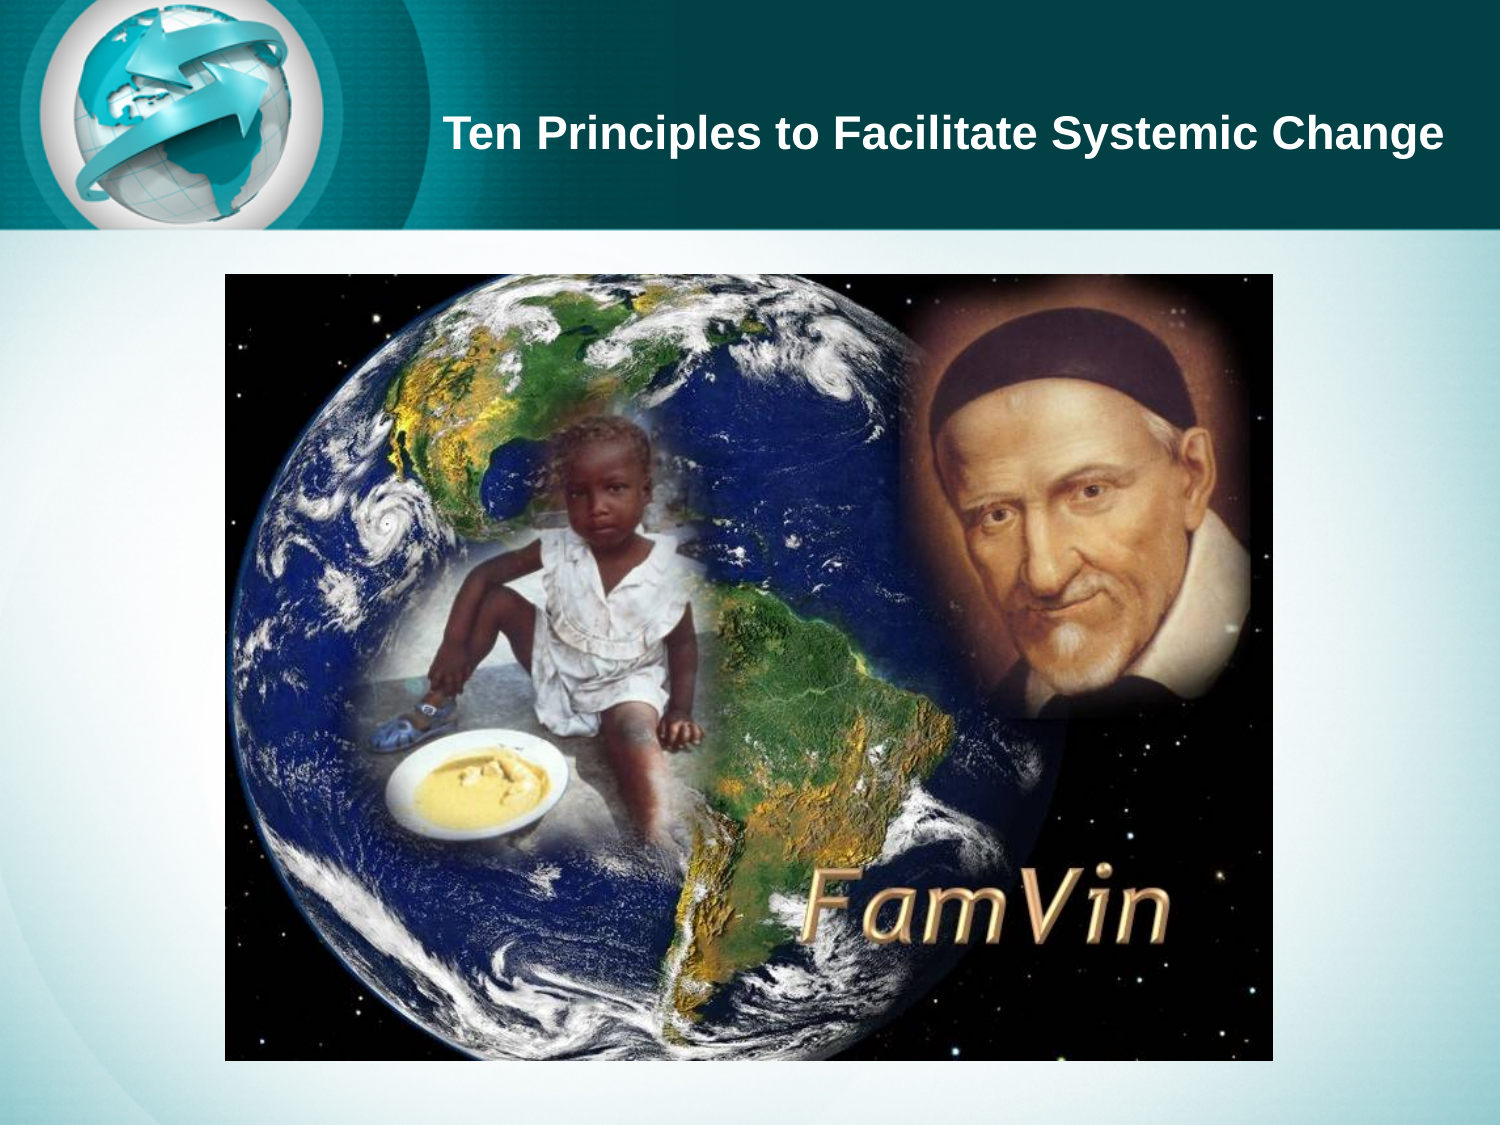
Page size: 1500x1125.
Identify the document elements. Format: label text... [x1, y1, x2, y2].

title Ten Principles to Facilitate Systemic Change [387, 75, 1500, 250]
picture [0, 0, 1500, 1125]
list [224, 274, 1273, 1061]
